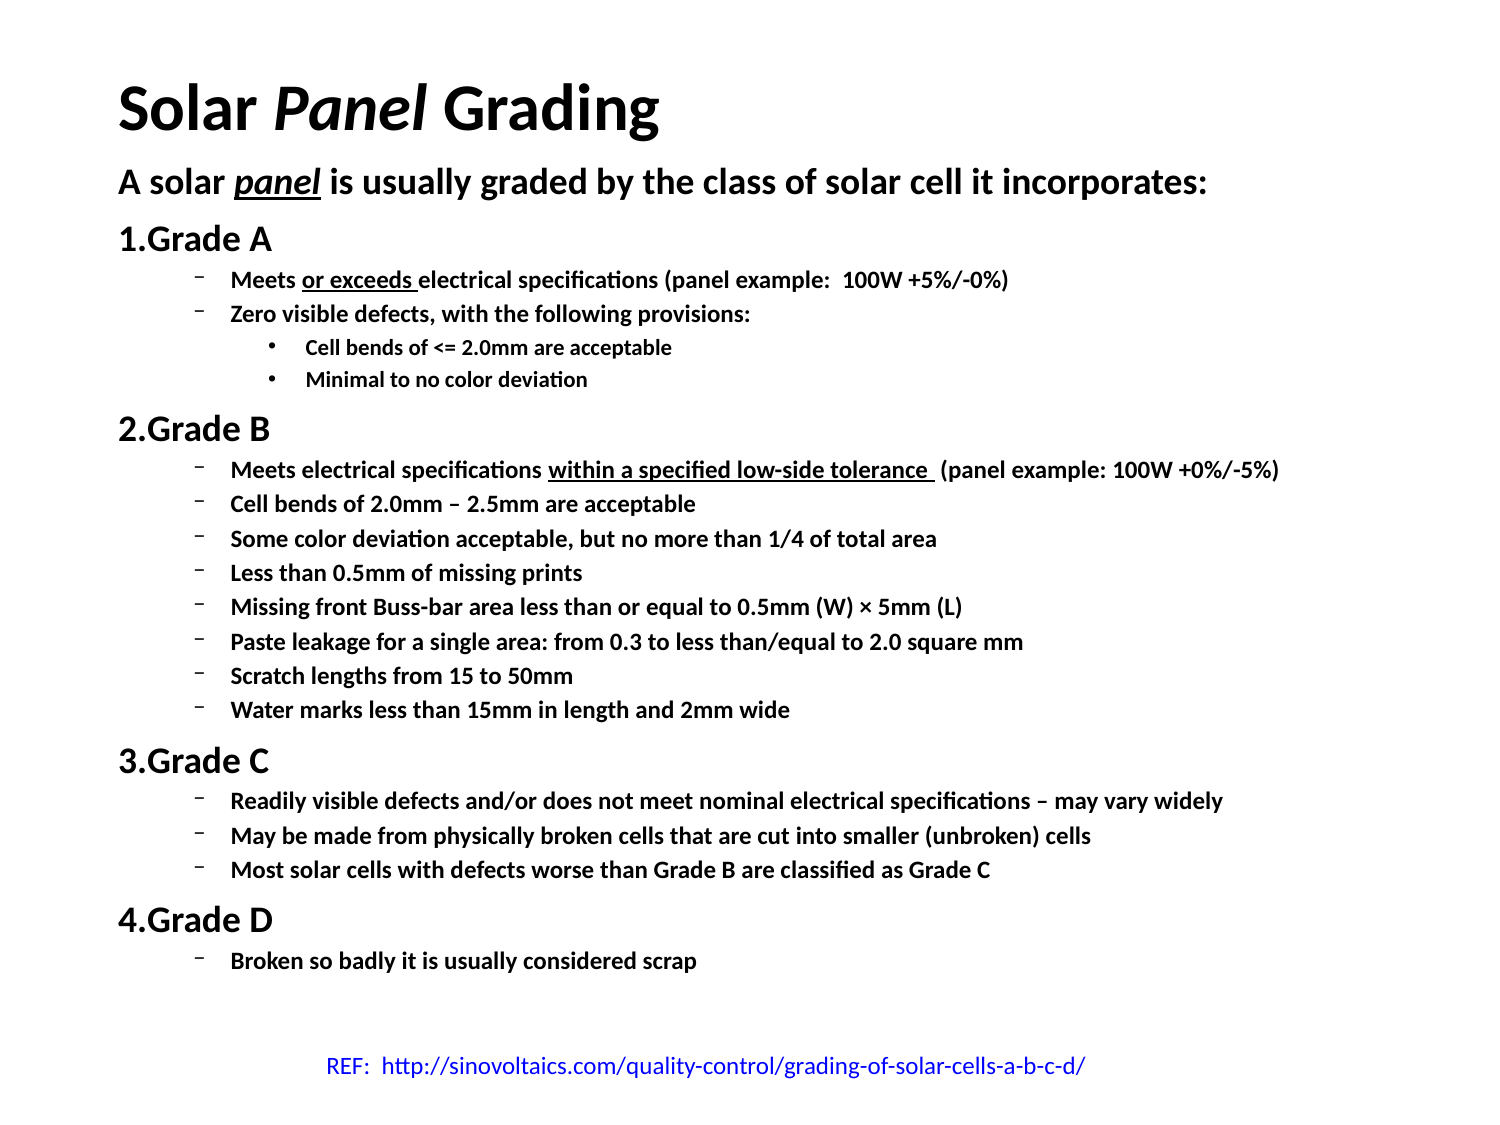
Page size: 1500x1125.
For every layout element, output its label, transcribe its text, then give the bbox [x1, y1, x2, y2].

text_box REF: http://sinovoltaics.com/quality-control/grading-of-solar-cells-a-b-c-d/ [311, 1042, 1102, 1088]
list A solar panel is usually graded by the class of solar cell it incorporates: Grade A Meets or exceeds electrical specifications (panel example: 100W +5%/-0%) Zero visible defects, with the following provisions: Cell bends of <= 2.0mm are acceptable Minimal to no color deviation Grade B Meets electrical specifications within a specified low-side tolerance (panel example: 100W +0%/-5%) Cell bends of 2.0mm – 2.5mm are acceptable Some color deviation acceptable, but no more than 1/4 of total area Less than 0.5mm of missing prints Missing front Buss-bar area less than or equal to 0.5mm (W) × 5mm (L) Paste leakage for a single area: from 0.3 to less than/equal to 2.0 square mm Scratch lengths from 15 to 50mm Water marks less than 15mm in length and 2mm wide Grade C Readily visible defects and/or does not meet nominal electrical specifications – may vary widely May be made from physically broken cells that are cut into smaller (unbroken) cells Most solar cells with defects worse than Grade B are classified as Grade C Grade D Broken so badly it is usually considered scrap [102, 158, 1452, 1026]
title Solar Panel Grading [102, 0, 1398, 158]
